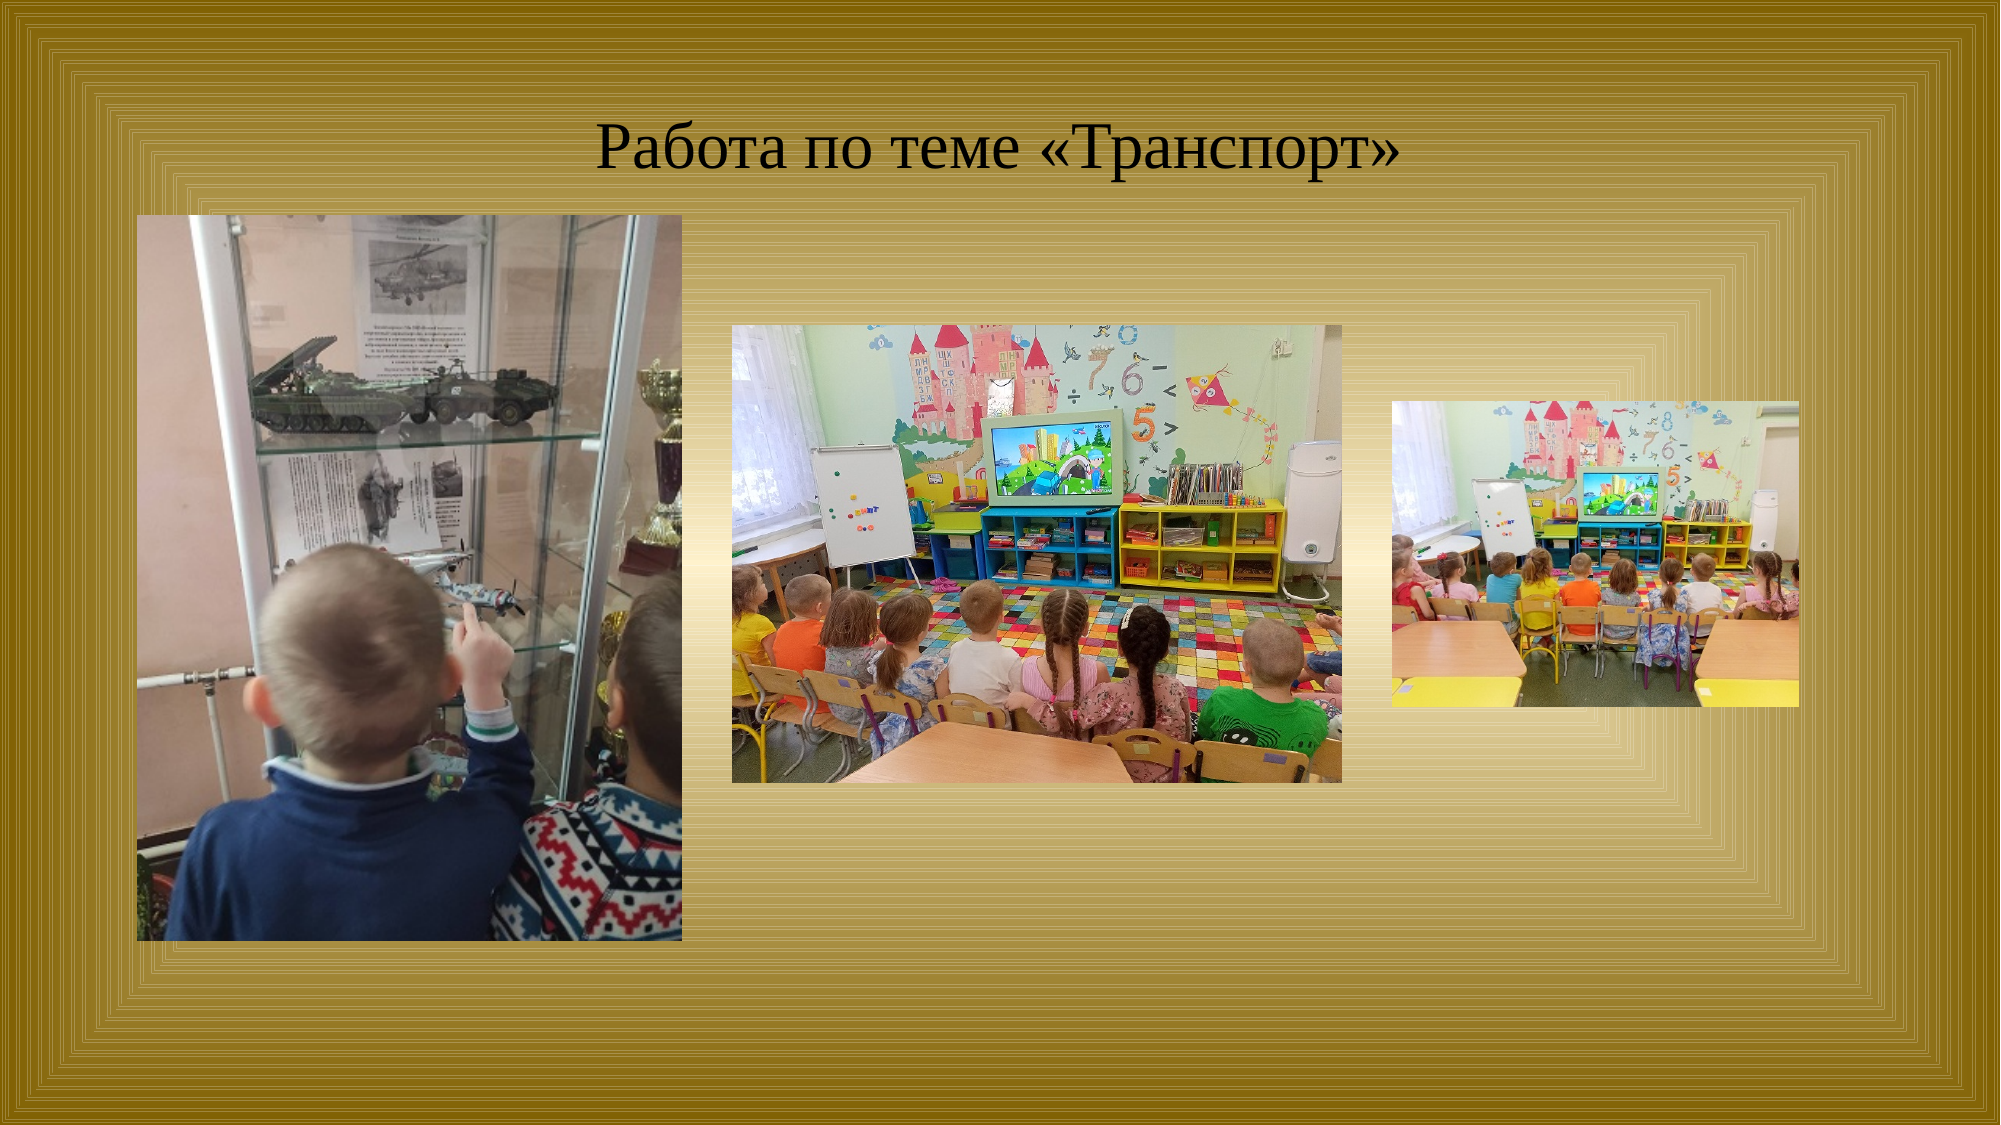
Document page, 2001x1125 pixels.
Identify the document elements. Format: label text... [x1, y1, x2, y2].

picture [732, 325, 1342, 783]
picture [1392, 401, 1799, 707]
title Работа по теме «Транспорт» [137, 59, 1863, 235]
picture [137, 215, 682, 941]
